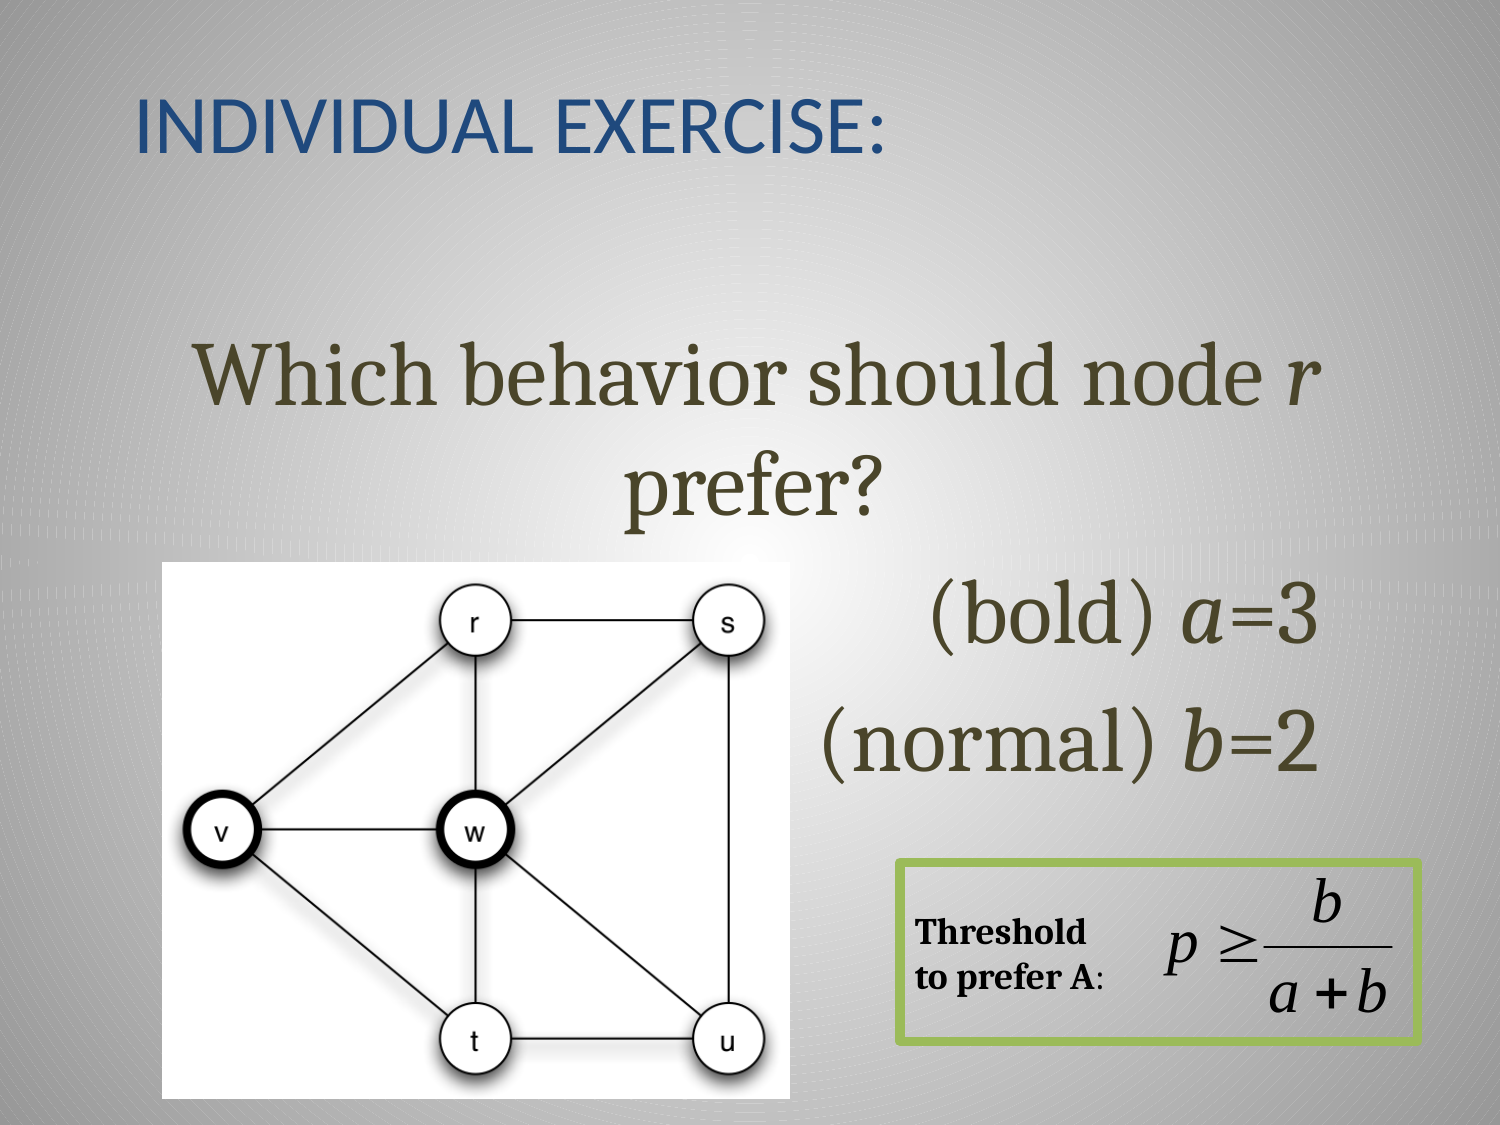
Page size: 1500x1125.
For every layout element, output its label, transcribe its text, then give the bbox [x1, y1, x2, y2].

picture [162, 562, 790, 1099]
title Individual Exercise: [118, 62, 1394, 286]
list Which behavior should node r prefer? (bold) a=3 (normal) b=2 [118, 299, 1394, 804]
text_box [899, 862, 1418, 1042]
